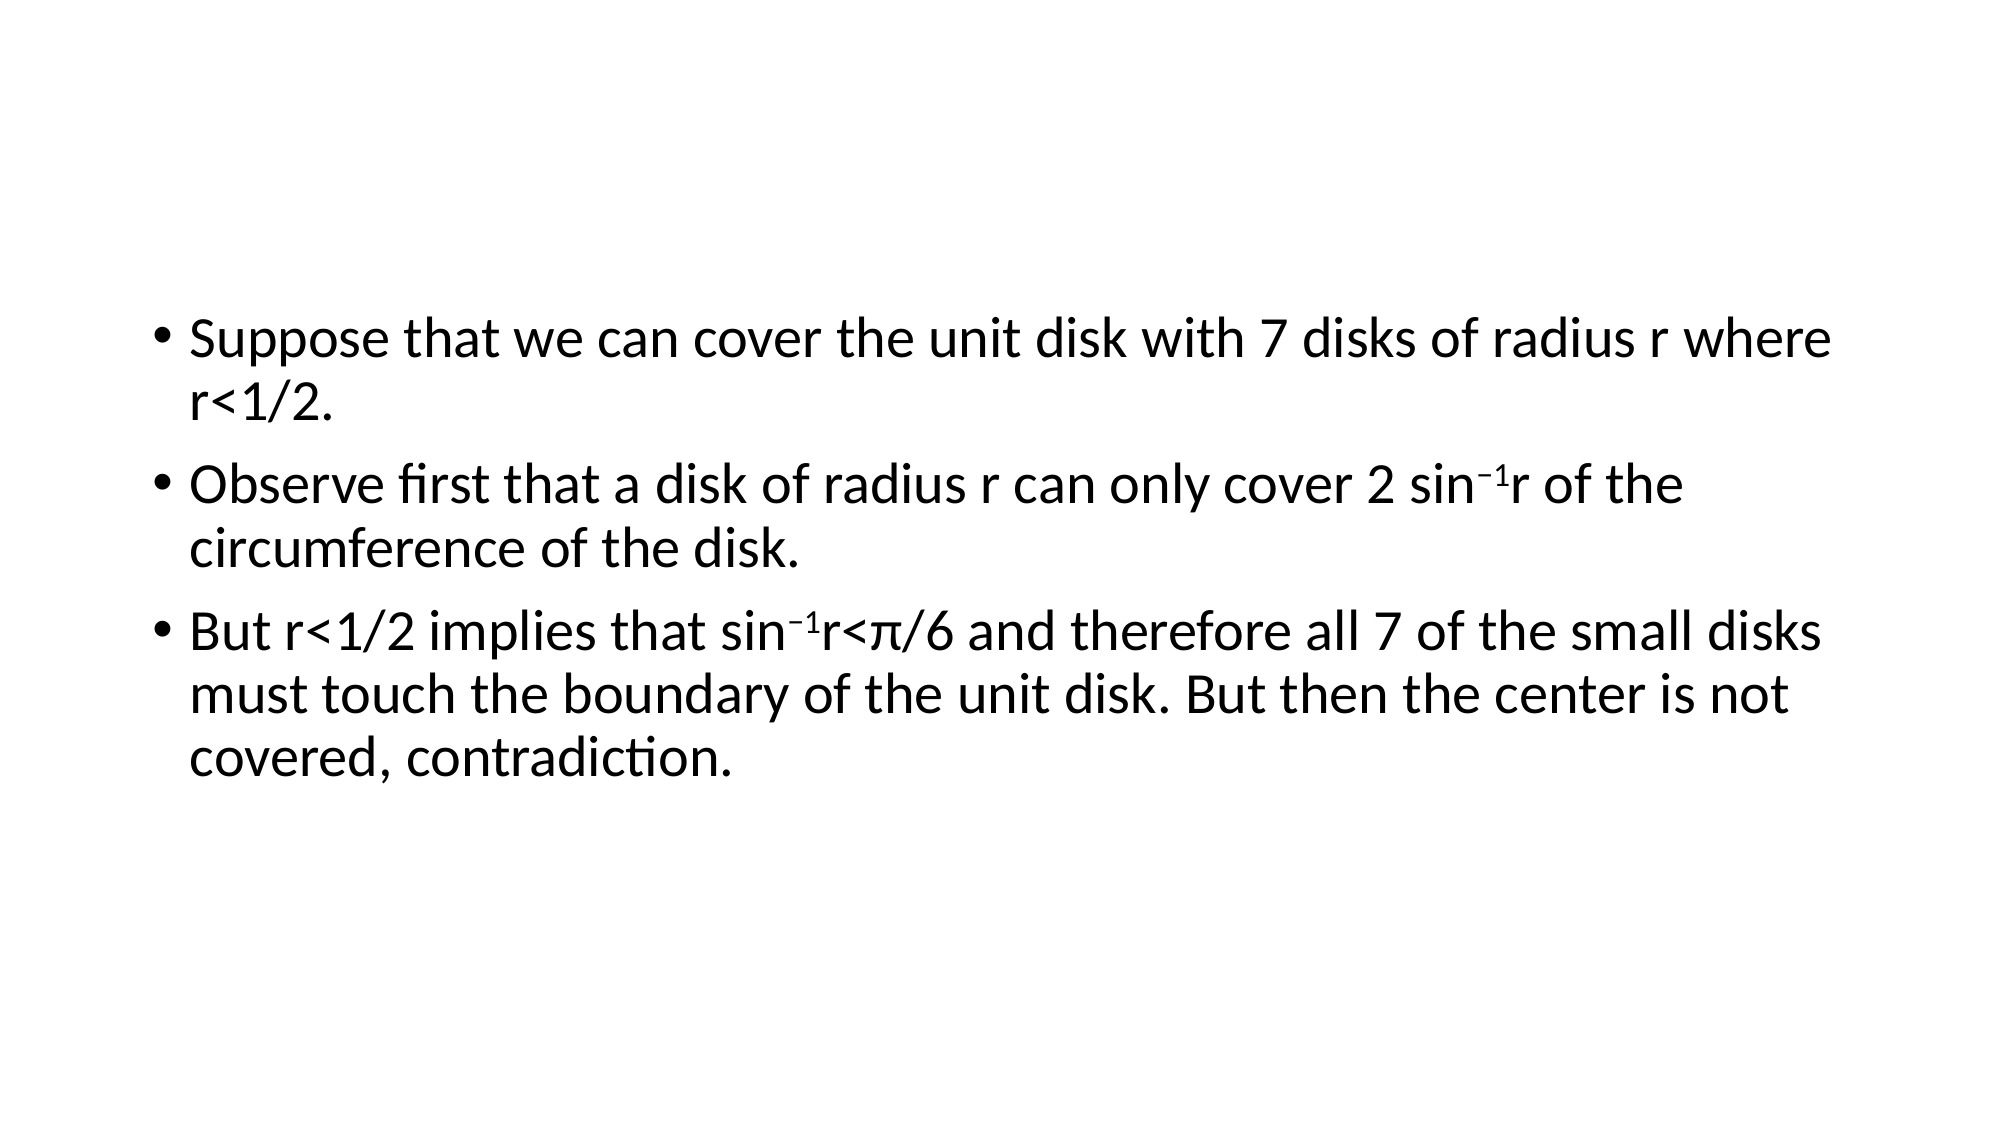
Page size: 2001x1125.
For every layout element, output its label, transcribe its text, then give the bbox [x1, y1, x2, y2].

list Suppose that we can cover the unit disk with 7 disks of radius r where r<1/2. Observe first that a disk of radius r can only cover 2 sin−1r of the circumference of the disk. But r<1/2 implies that sin−1r<π/6 and therefore all 7 of the small disks must touch the boundary of the unit disk. But then the center is not covered, contradiction. [137, 299, 1863, 1014]
